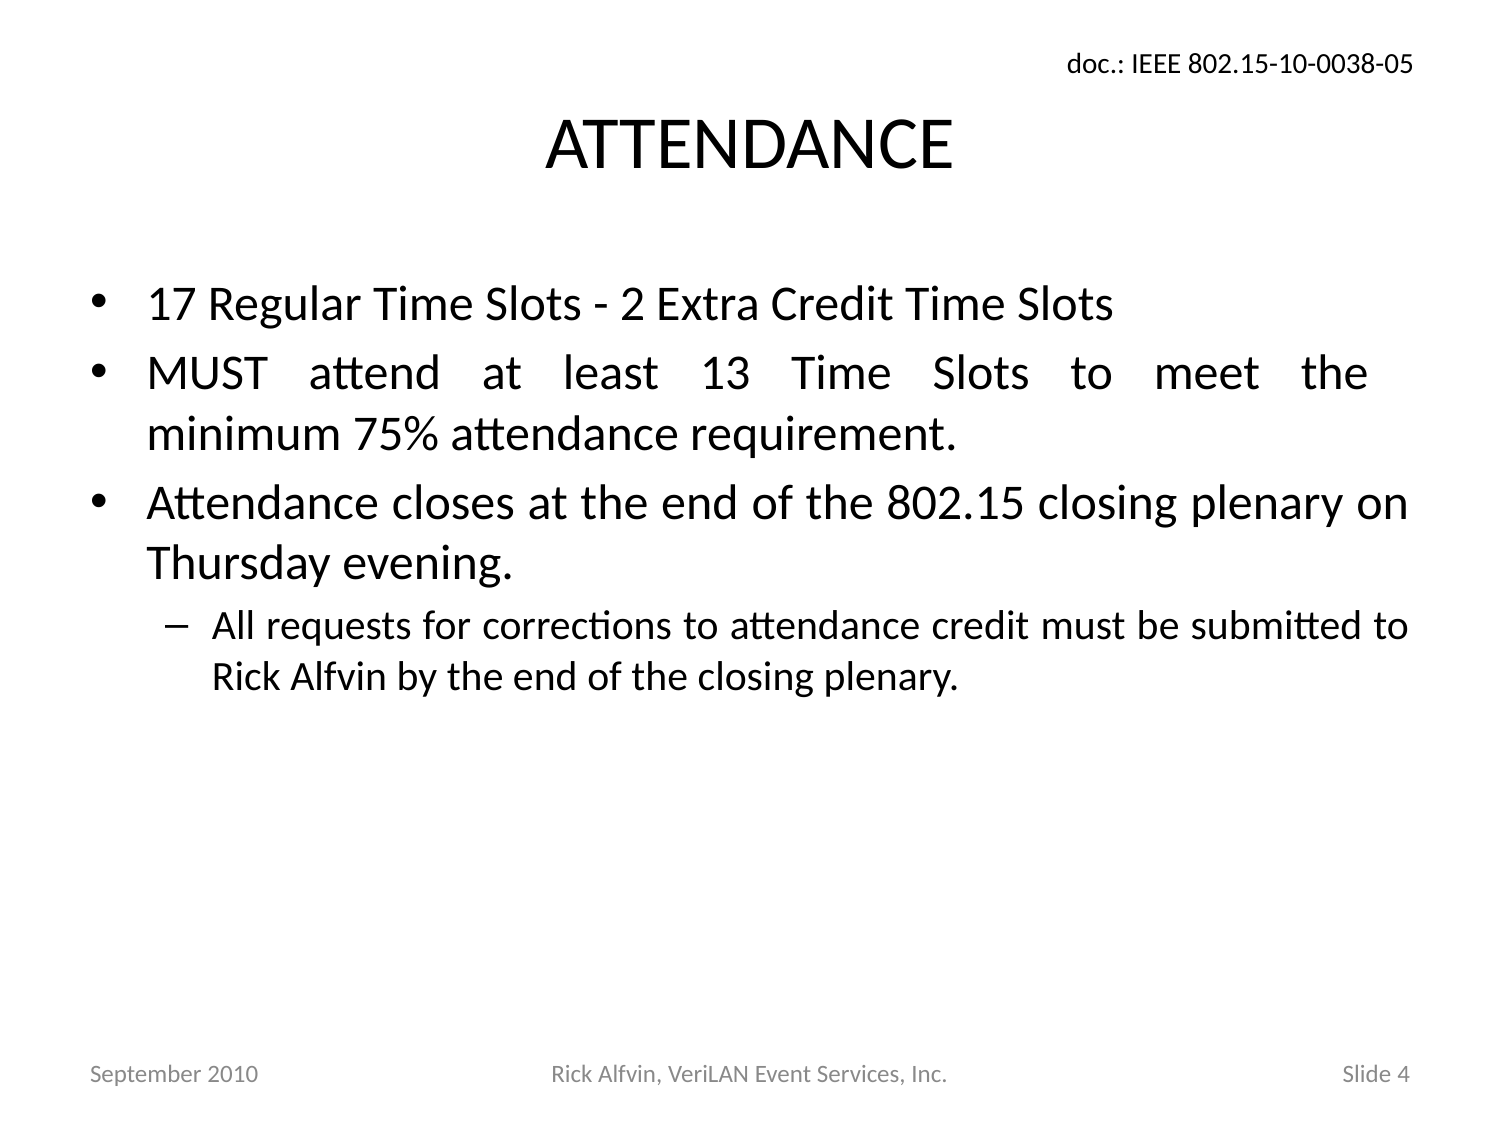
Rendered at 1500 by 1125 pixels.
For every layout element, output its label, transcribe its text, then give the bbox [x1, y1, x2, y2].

title ATTENDANCE [75, 45, 1425, 233]
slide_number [75, 1042, 425, 1103]
slide_number Slide 4 [1074, 1042, 1425, 1103]
footer Rick Alfvin, VeriLAN Event Services, Inc. [512, 1042, 988, 1103]
list 17 Regular Time Slots - 2 Extra Credit Time Slots MUST attend at least 13 Time Slots to meet the minimum 75% attendance requirement. Attendance closes at the end of the 802.15 closing plenary on Thursday evening. All requests for corrections to attendance credit must be submitted to Rick Alfvin by the end of the closing plenary. [75, 262, 1425, 1005]
